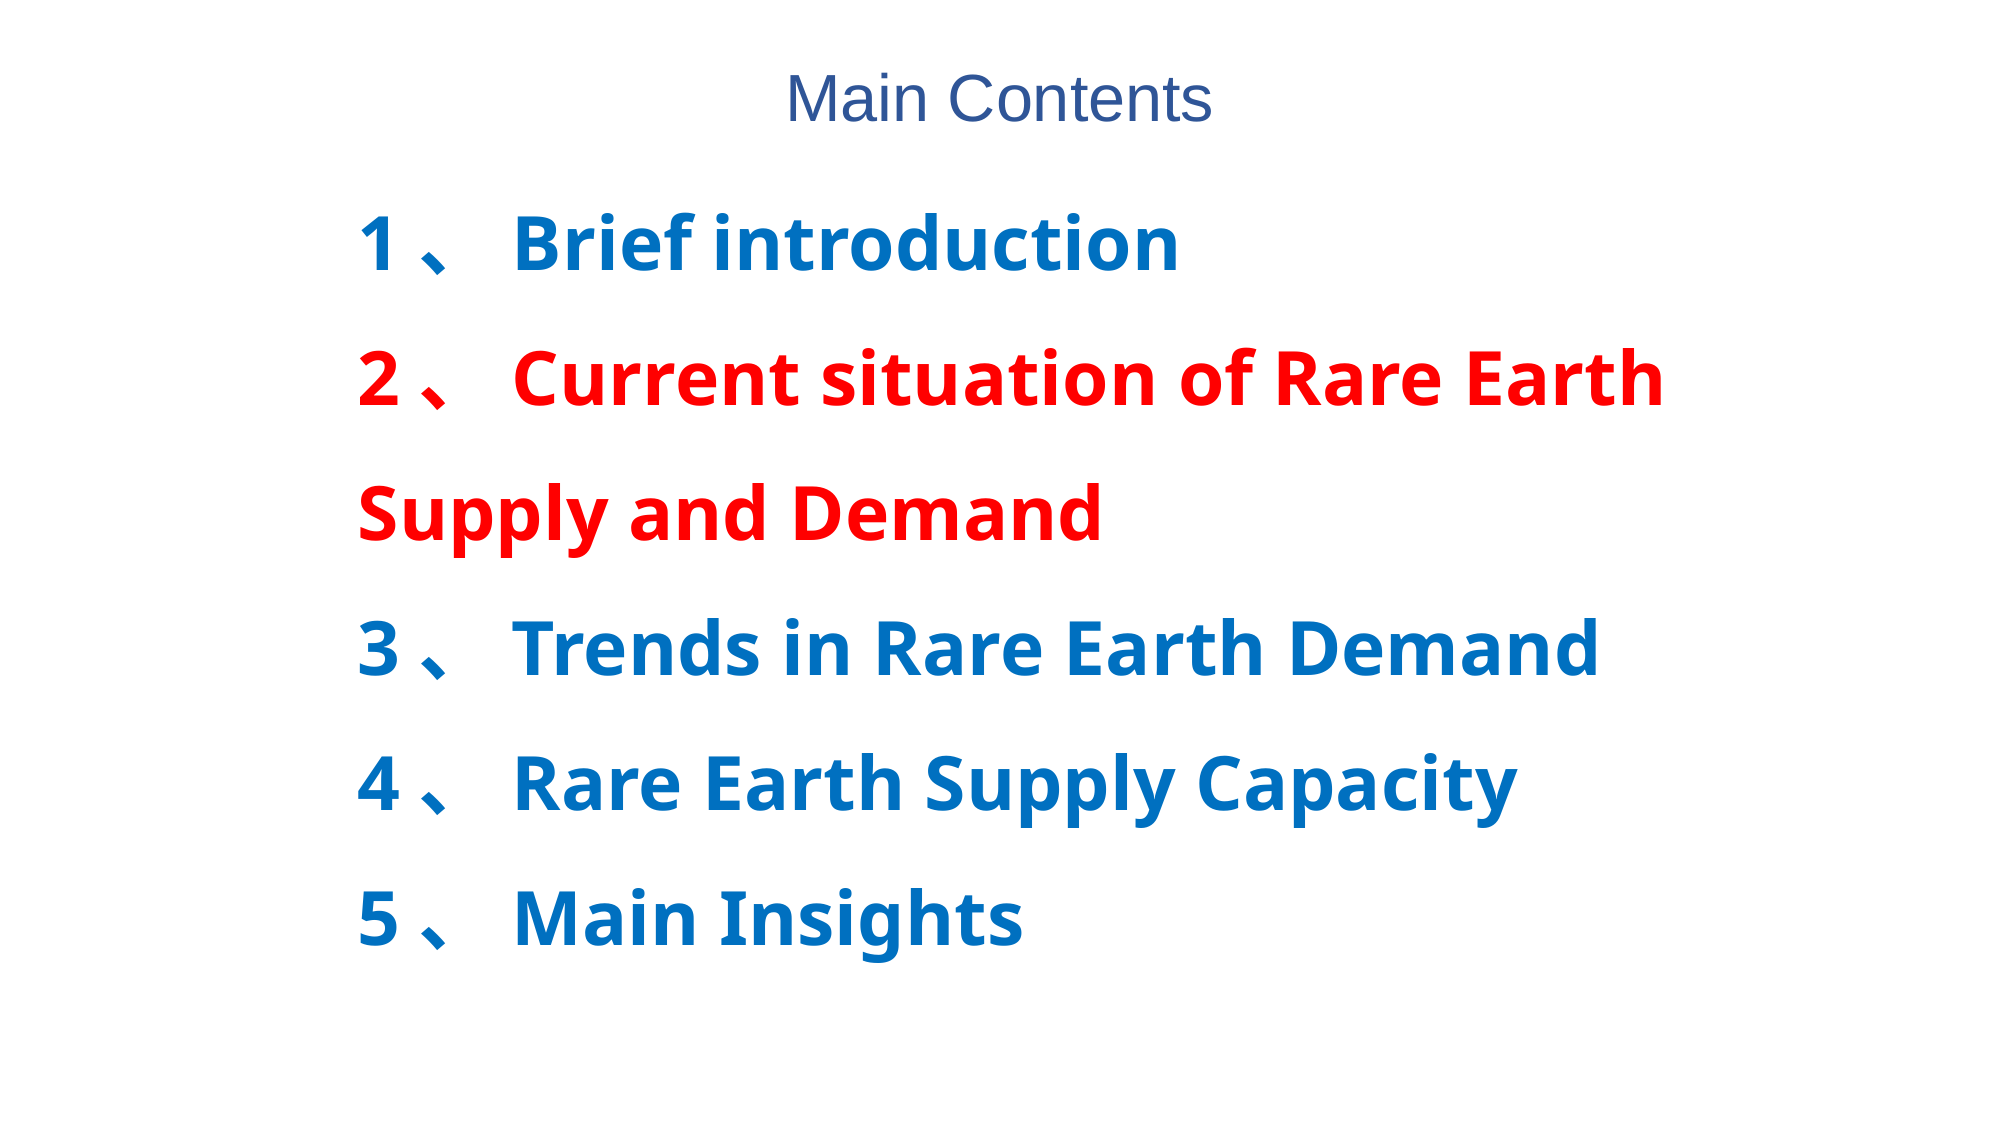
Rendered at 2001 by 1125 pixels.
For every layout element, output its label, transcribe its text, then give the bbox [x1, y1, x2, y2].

text_box Main Contents [423, 47, 1577, 142]
text_box 1、Brief introduction 2、Current situation of Rare Earth Supply and Demand 3、Trends in Rare Earth Demand 4、Rare Earth Supply Capacity 5、Main Insights [343, 142, 1847, 968]
